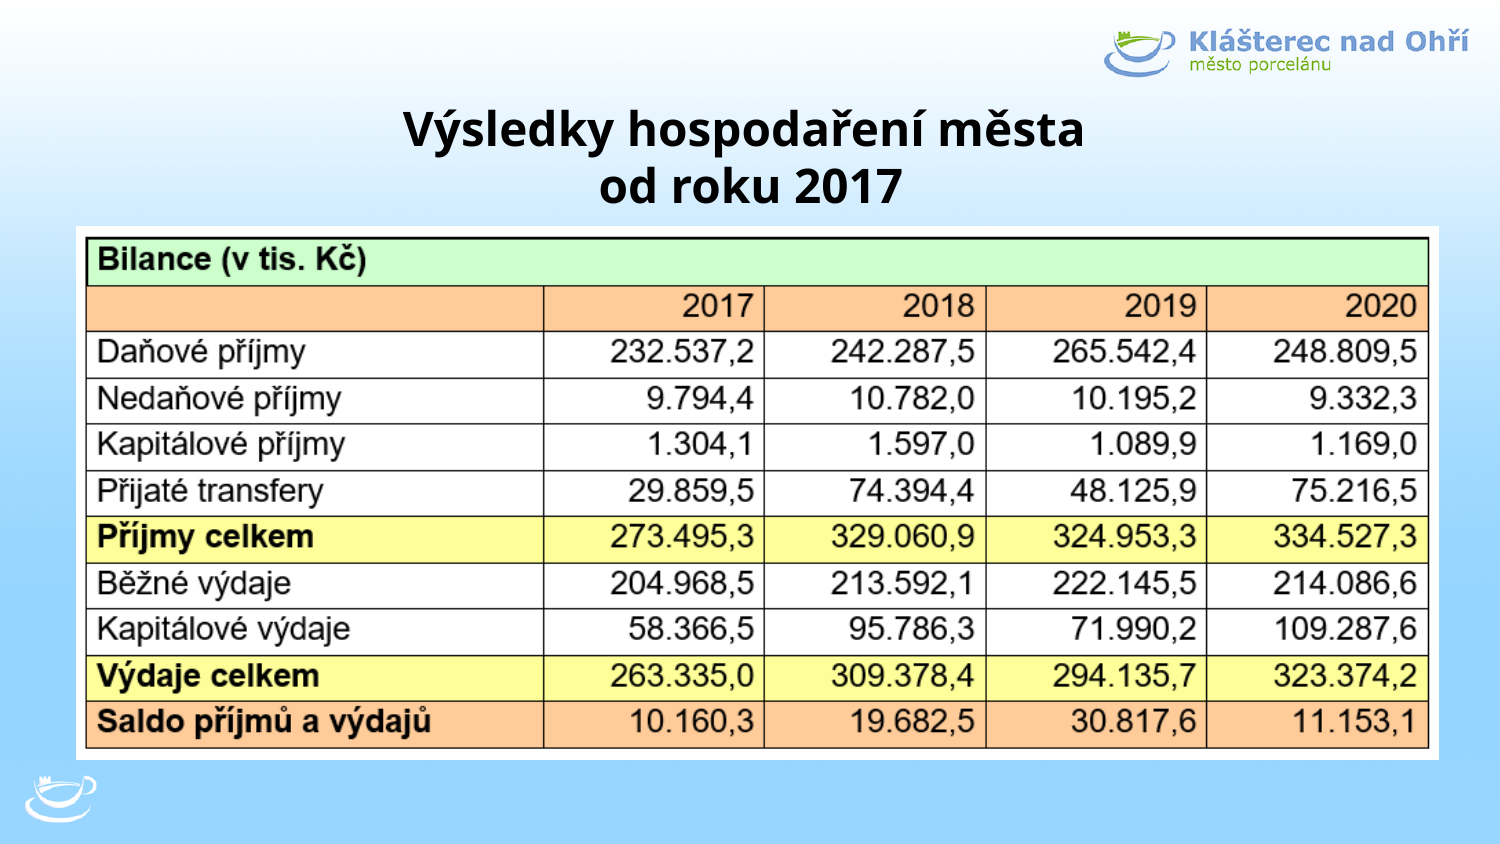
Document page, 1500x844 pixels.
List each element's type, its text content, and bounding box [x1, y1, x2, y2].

picture [0, 0, 1500, 844]
title Výsledky hospodaření města od roku 2017 [76, 91, 1425, 221]
